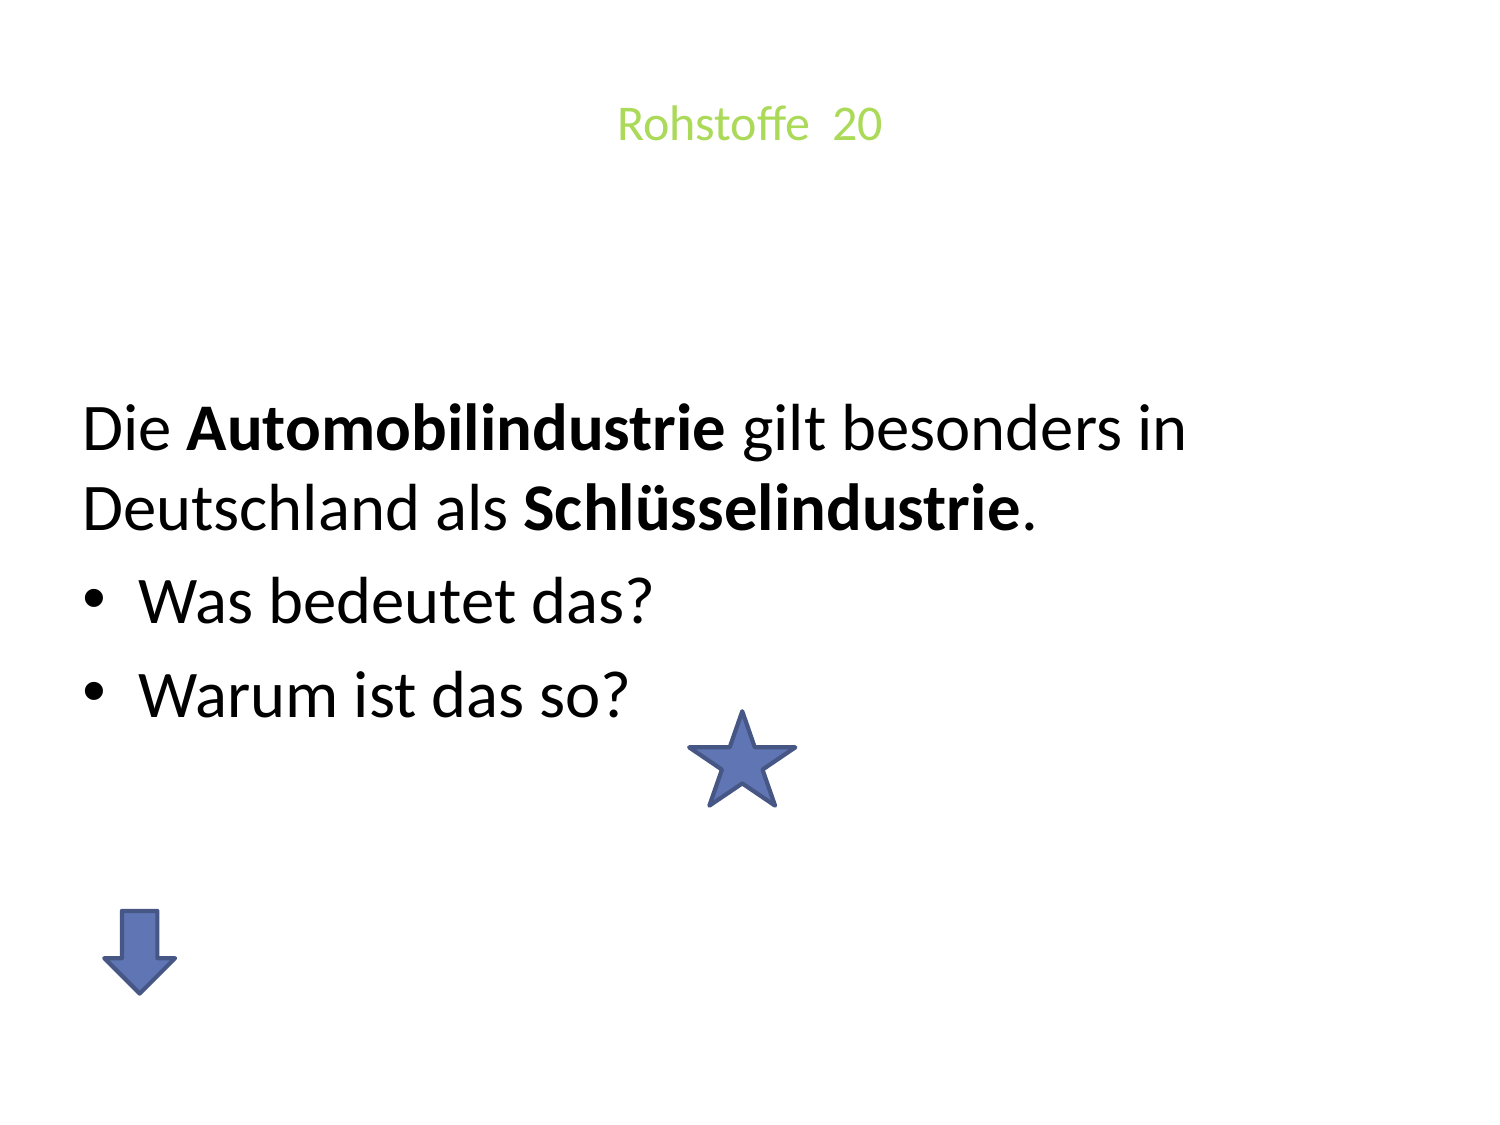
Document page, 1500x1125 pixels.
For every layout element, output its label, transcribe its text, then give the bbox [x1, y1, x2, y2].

text_box [102, 908, 178, 996]
list Die Automobilindustrie gilt besonders in Deutschland als Schlüsselindustrie. Was bedeutet das? Warum ist das so? [67, 202, 1418, 912]
text_box [687, 709, 798, 808]
title Rohstoffe 20 [75, 45, 1425, 197]
